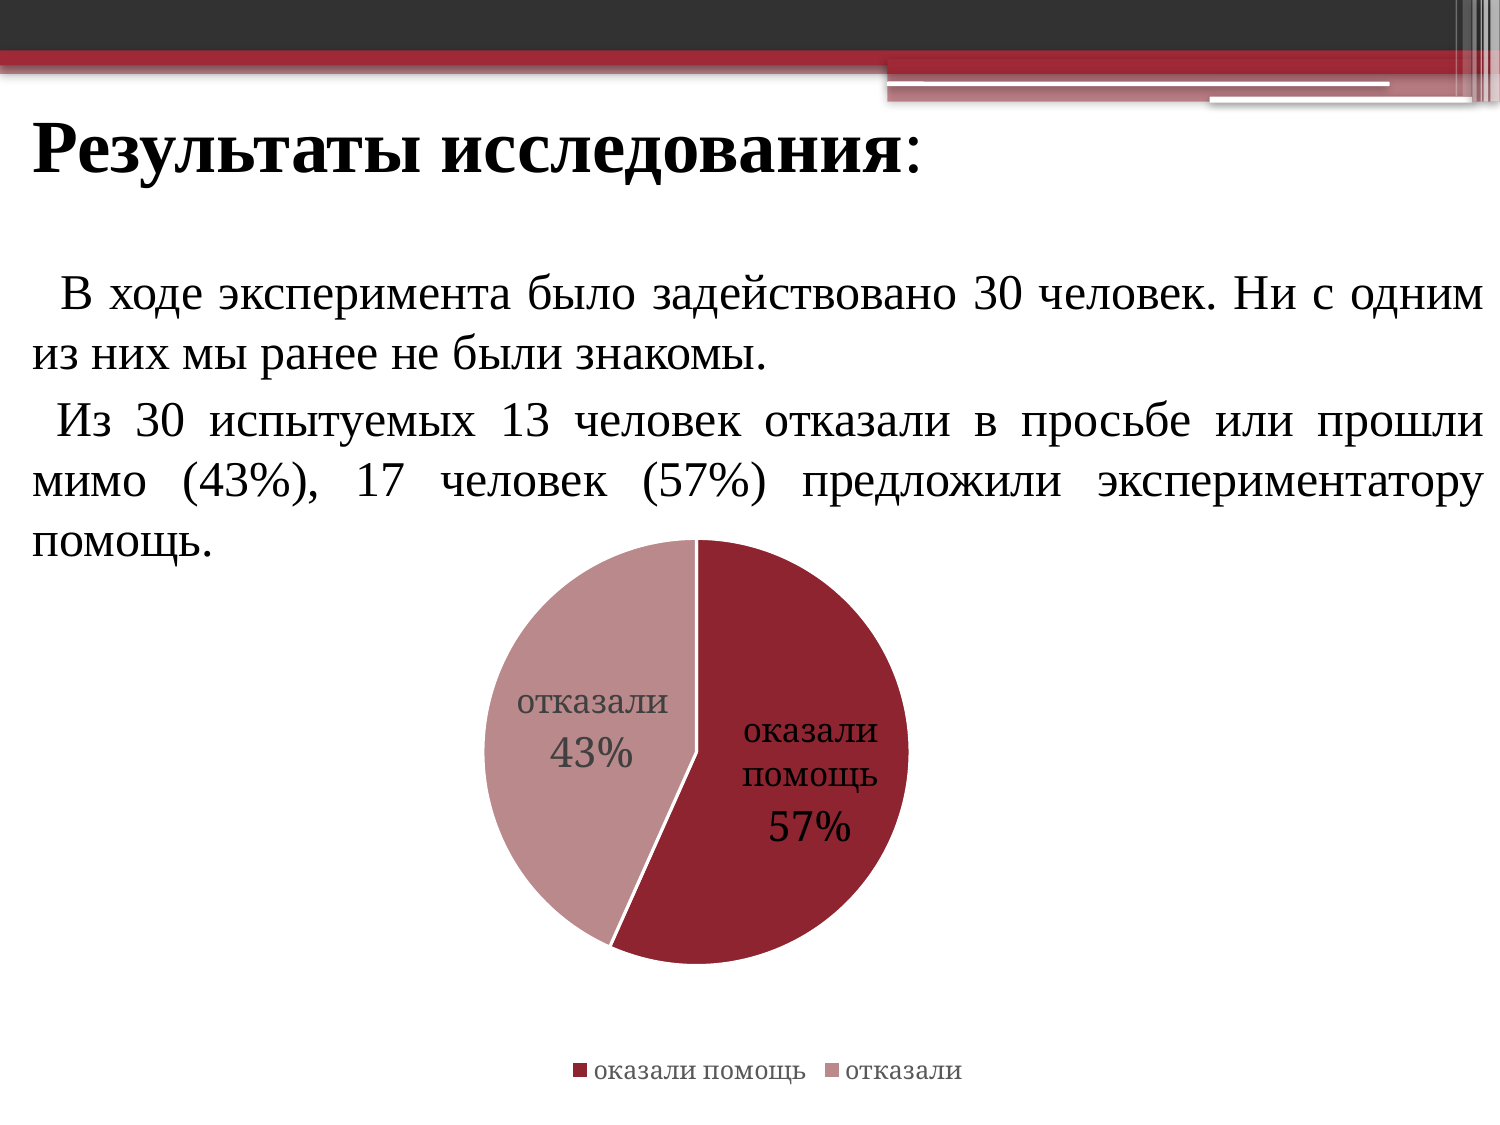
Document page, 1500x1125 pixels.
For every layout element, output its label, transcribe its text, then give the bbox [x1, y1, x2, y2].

chart [348, 526, 1188, 1094]
list Результаты исследования: В ходе эксперимента было задействовано 30 человек. Ни с одним из них мы ранее не были знакомы. Из 30 испытуемых 13 человек отказали в просьбе или прошли мимо (43%), 17 человек (57%) предложили экспериментатору помощь. [0, 90, 1500, 669]
